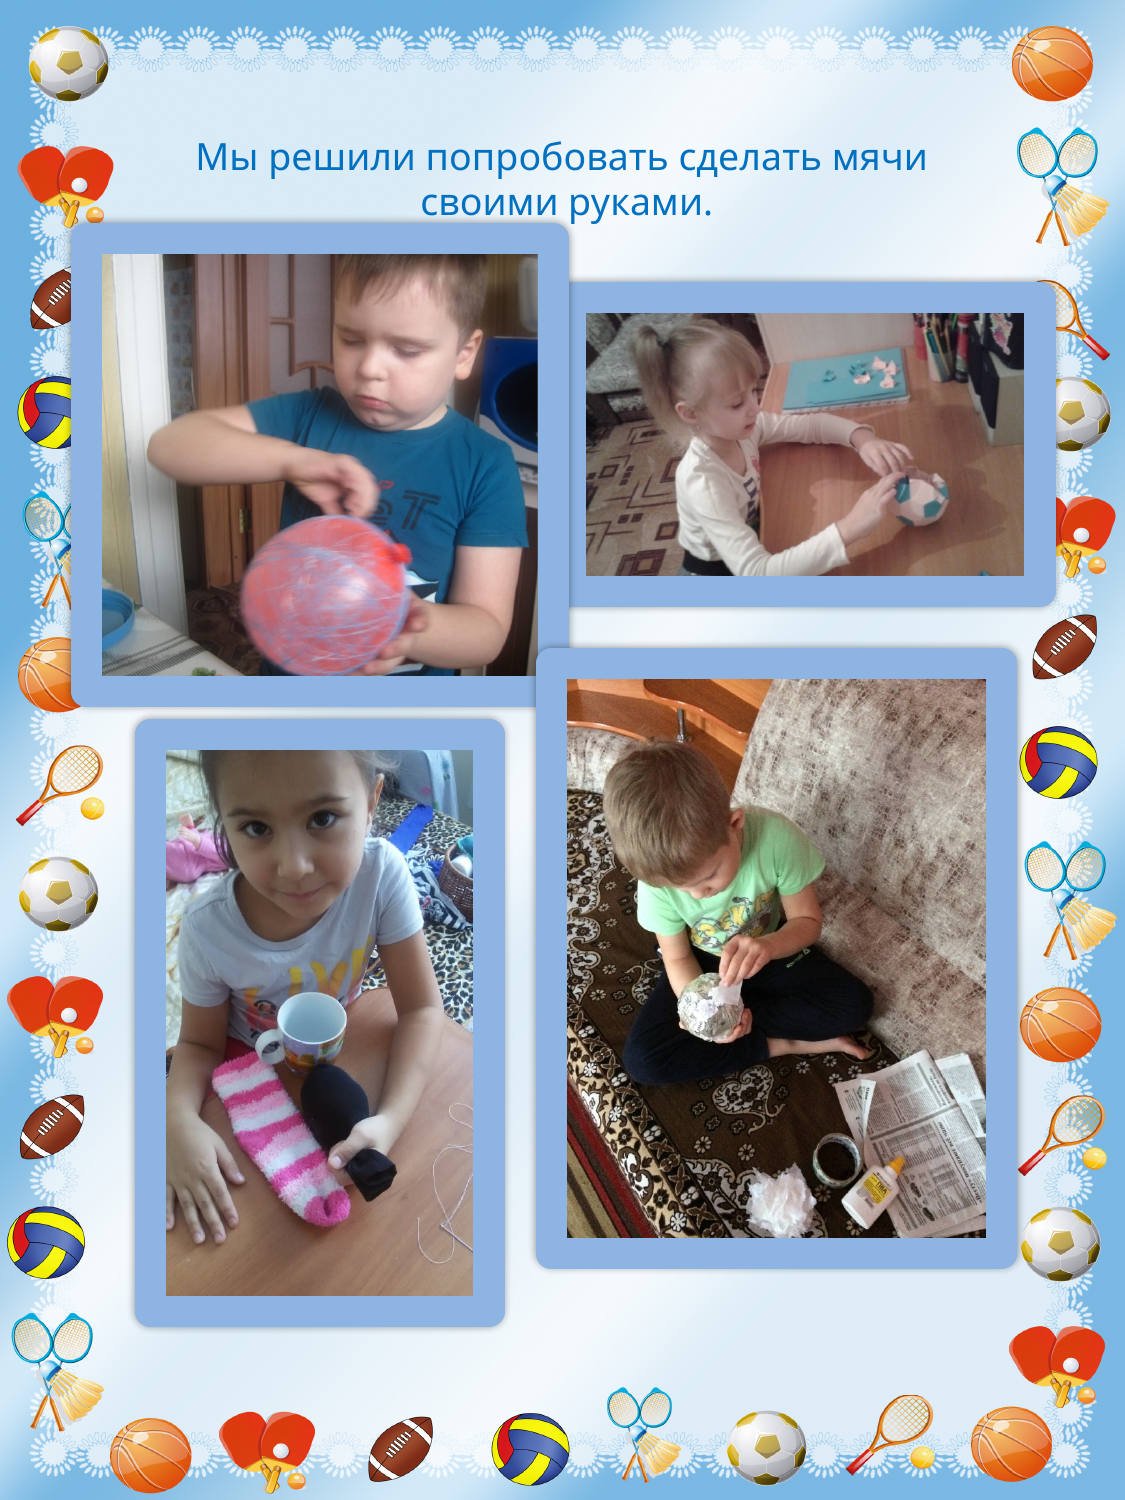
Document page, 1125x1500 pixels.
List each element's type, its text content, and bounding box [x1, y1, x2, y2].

picture [0, 0, 1125, 1500]
text_box Мы решили попробовать сделать мячи своими руками. [180, 125, 953, 231]
